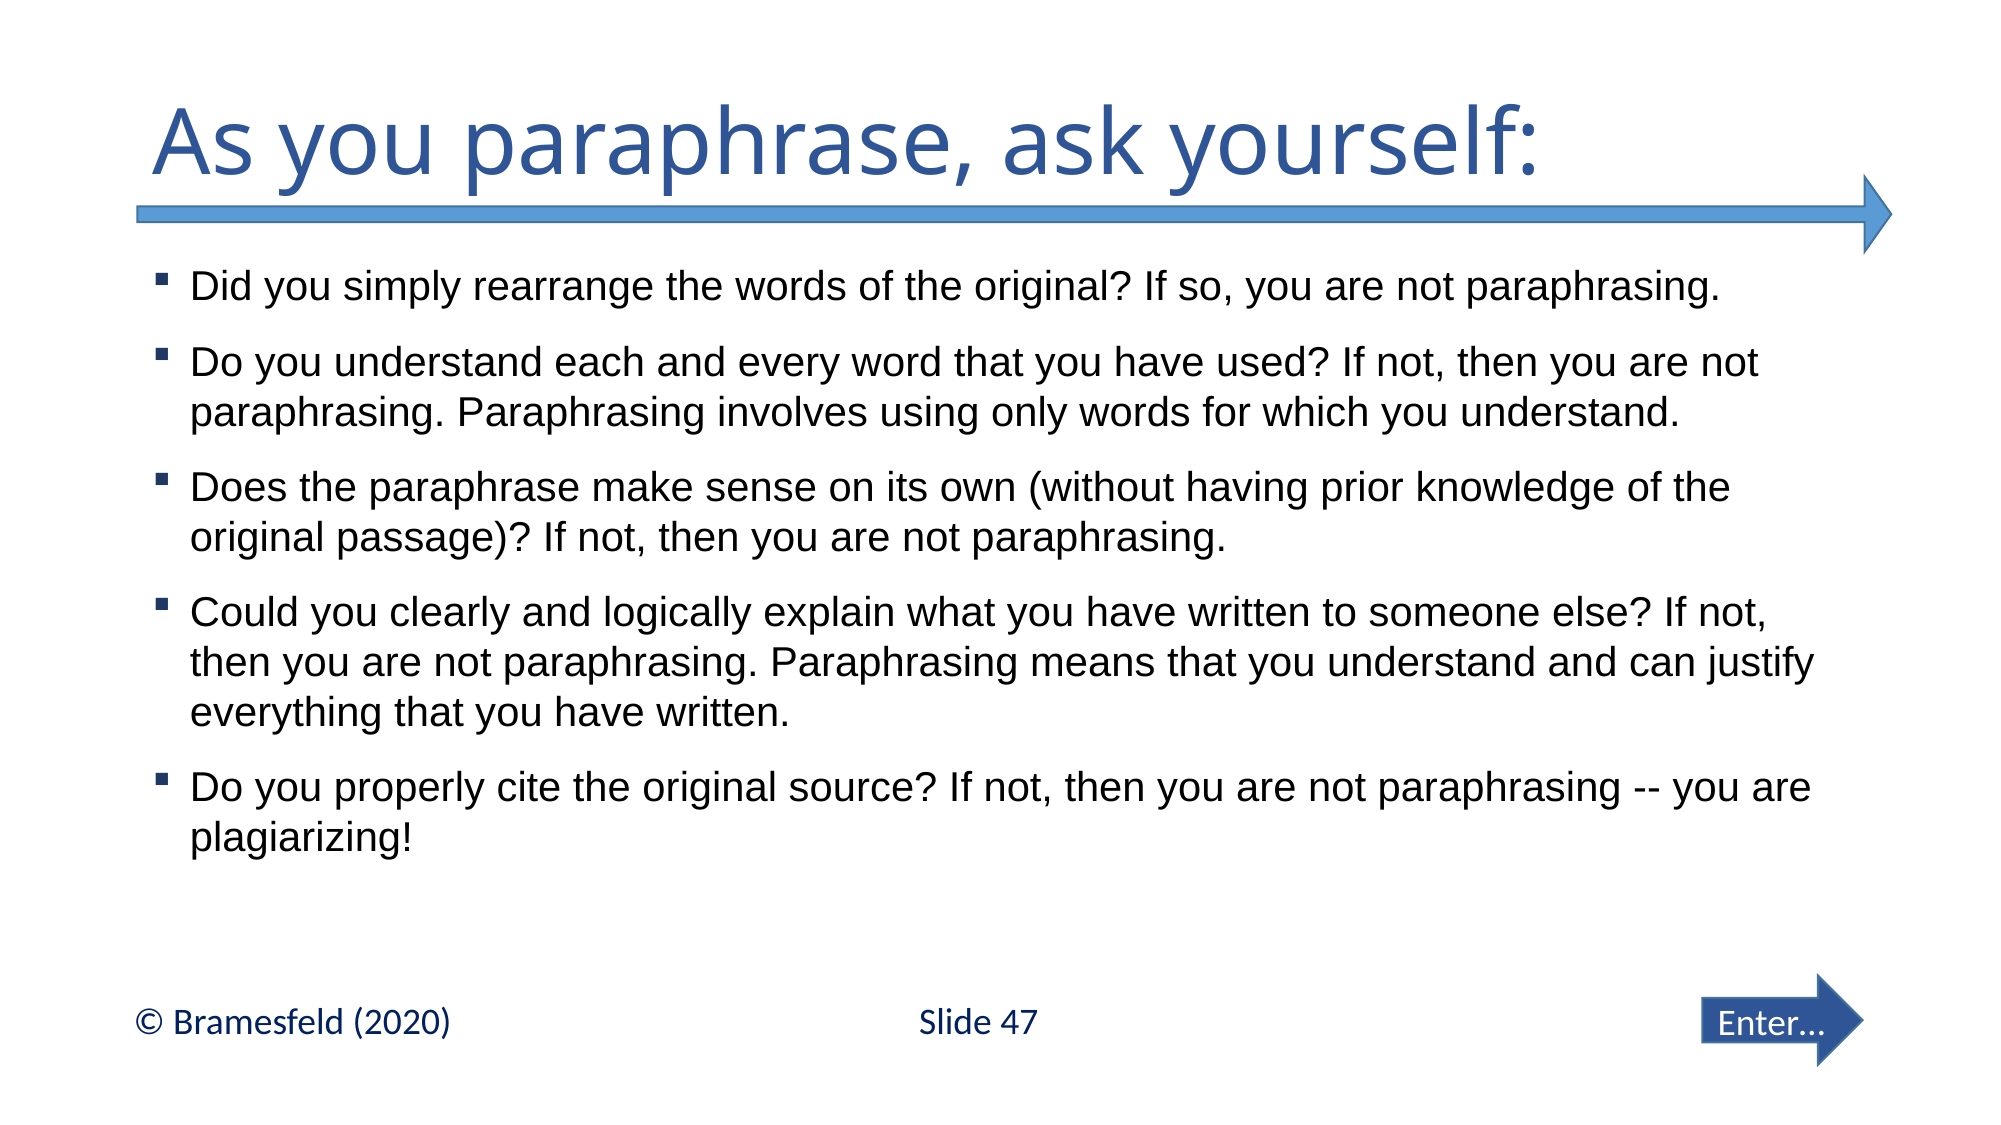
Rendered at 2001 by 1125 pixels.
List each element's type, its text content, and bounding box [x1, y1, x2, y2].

title As you paraphrase, ask yourself: [137, 59, 1863, 231]
list Did you simply rearrange the words of the original? If so, you are not paraphrasing. Do you understand each and every word that you have used? If not, then you are not paraphrasing. Paraphrasing involves using only words for which you understand. Does the paraphrase make sense on its own (without having prior knowledge of the original passage)? If not, then you are not paraphrasing. Could you clearly and logically explain what you have written to someone else? If not, then you are not paraphrasing. Paraphrasing means that you understand and can justify everything that you have written. Do you properly cite the original source? If not, then you are not paraphrasing -- you are plagiarizing! [137, 251, 1863, 1014]
